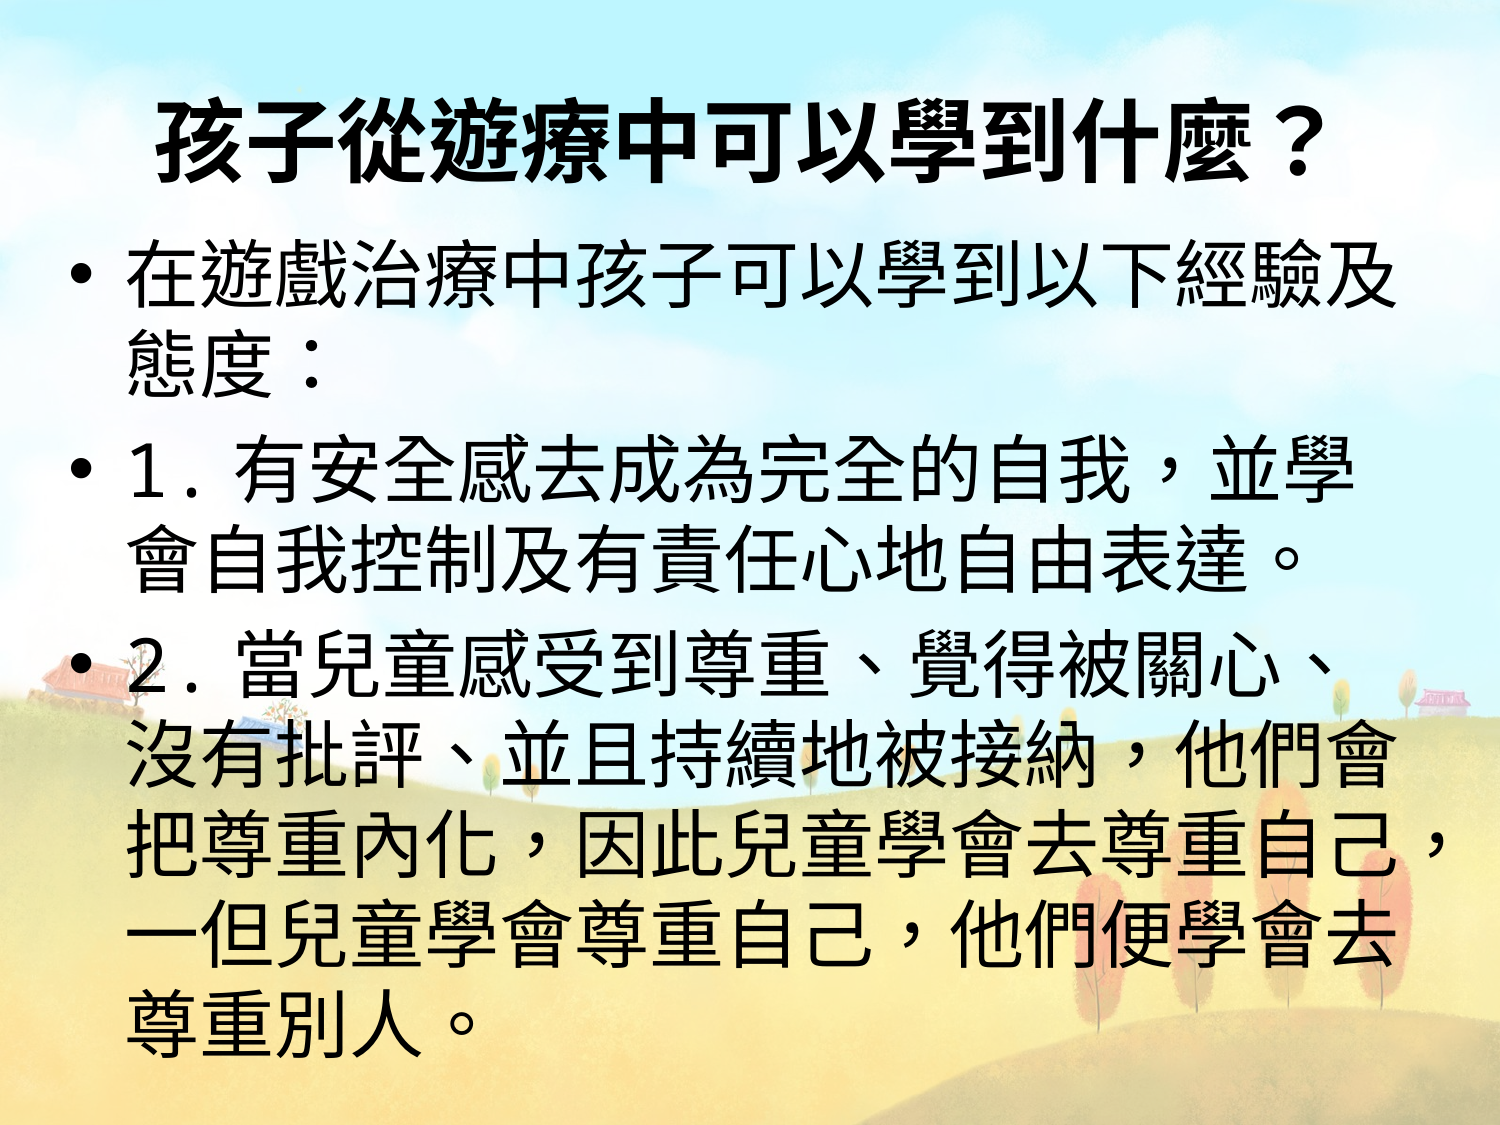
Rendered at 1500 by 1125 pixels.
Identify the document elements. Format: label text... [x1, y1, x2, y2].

list 在遊戲治療中孩子可以學到以下經驗及態度： 1.有安全感去成為完全的自我，並學會自我控制及有責任心地自由表達。 2.當兒童感受到尊重、覺得被關心、沒有批評、並且持續地被接納，他們會把尊重內化，因此兒童學會去尊重自己，一但兒童學會尊重自己，他們便學會去尊重別人。 [53, 219, 1425, 1125]
title 孩子從遊療中可以學到什麼？ [75, 45, 1425, 219]
